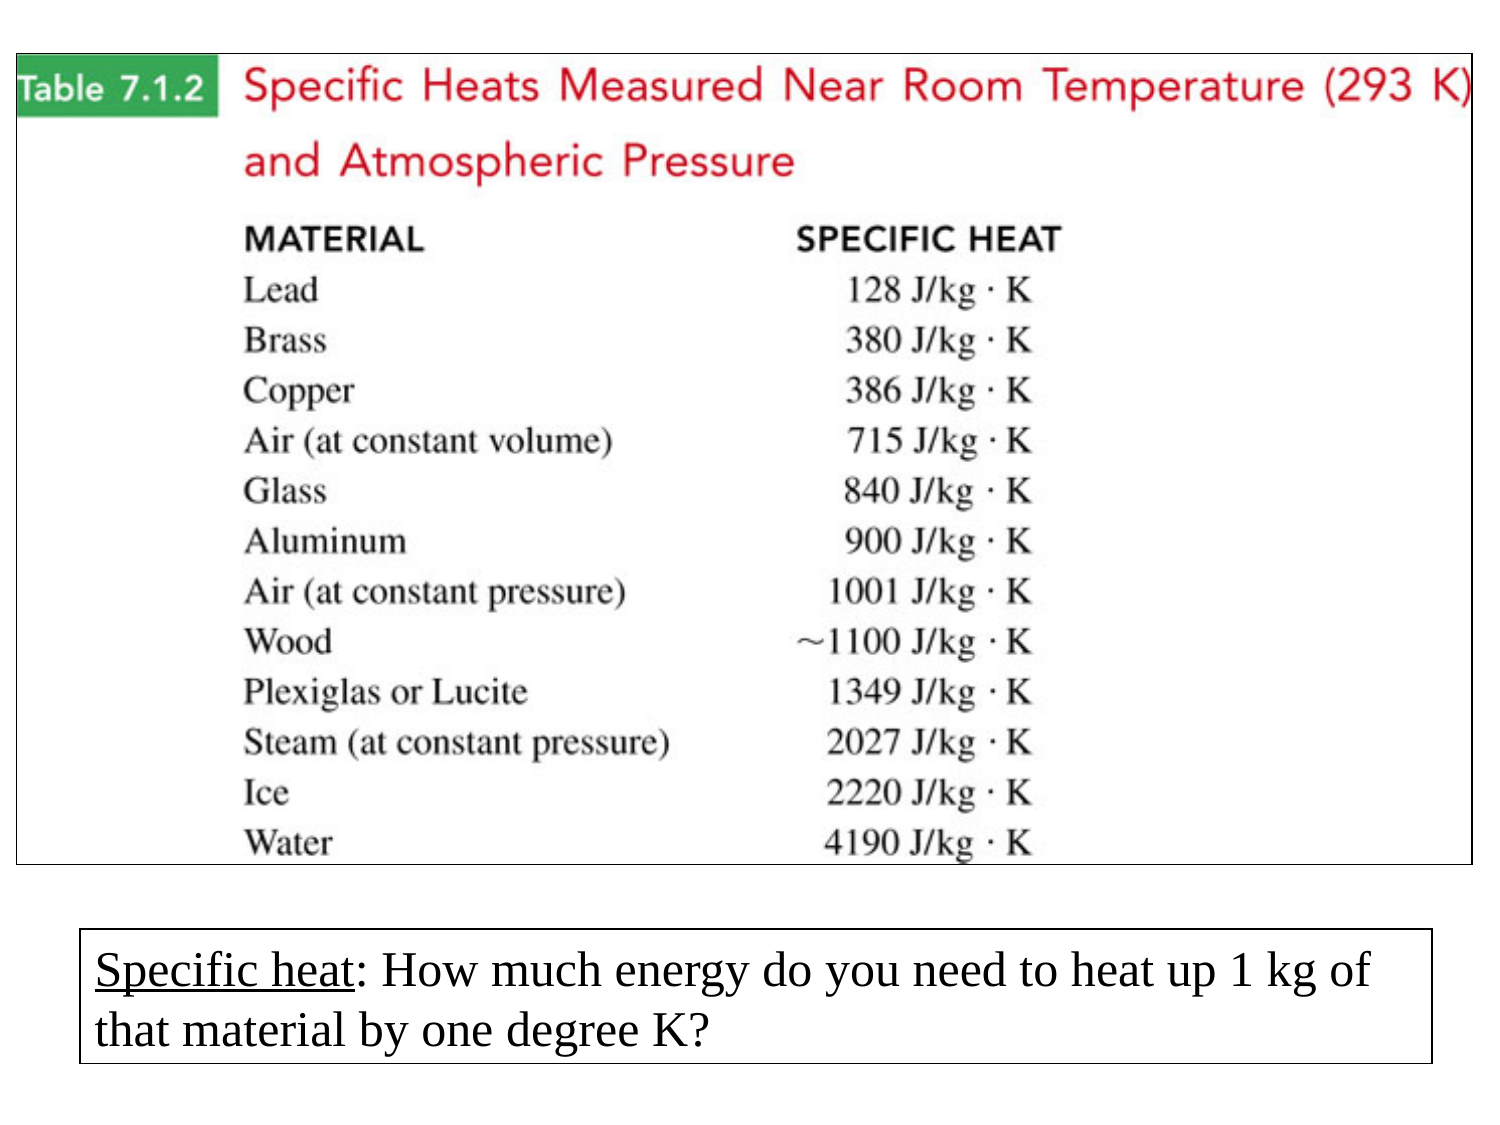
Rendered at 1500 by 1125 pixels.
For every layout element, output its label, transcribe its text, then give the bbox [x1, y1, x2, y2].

picture [17, 54, 1472, 865]
text_box Specific heat: How much energy do you need to heat up 1 kg of that material by one degree K? [79, 928, 1433, 1064]
